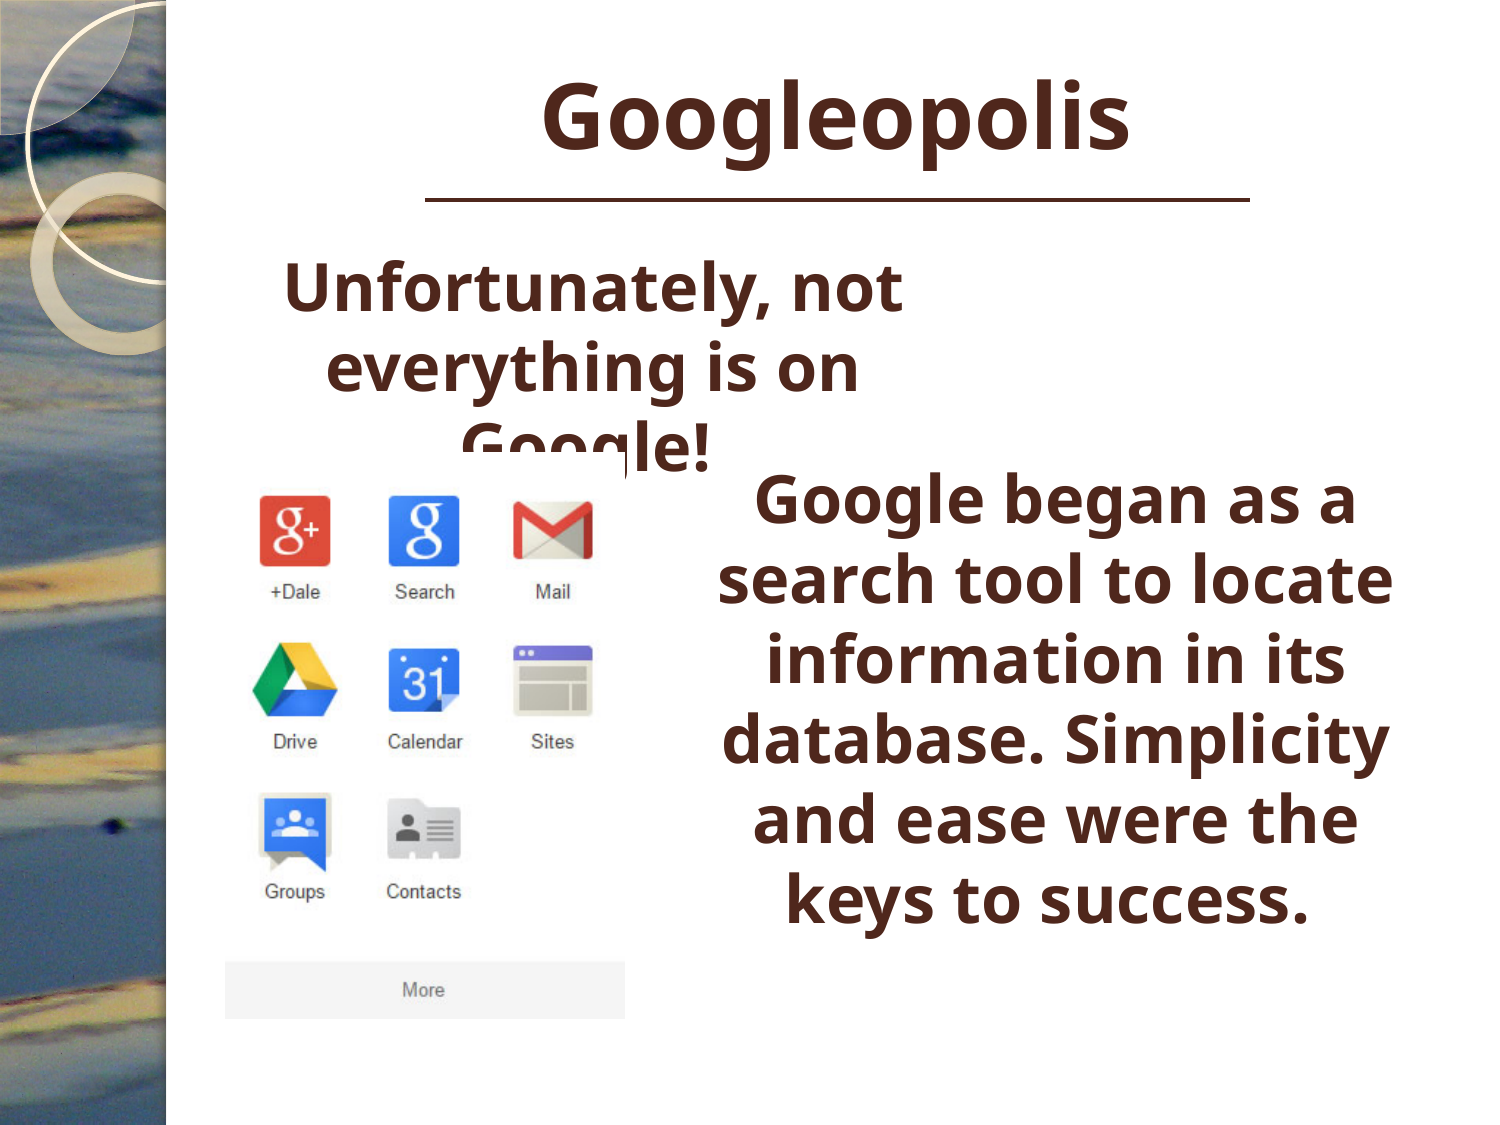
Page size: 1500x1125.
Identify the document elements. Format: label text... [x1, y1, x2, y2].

picture [32, 13, 160, 207]
picture [0, 134, 166, 1125]
text_box Google began as a search tool to locate information in its database. Simplicity and ease were the keys to success. [662, 449, 1450, 945]
picture [136, 0, 164, 4]
picture [62, 195, 160, 280]
picture [53, 241, 160, 332]
list Googleopolis [174, 49, 1463, 213]
text_box Unfortunately, not everything is on Google! [200, 237, 988, 493]
picture [224, 452, 626, 1019]
